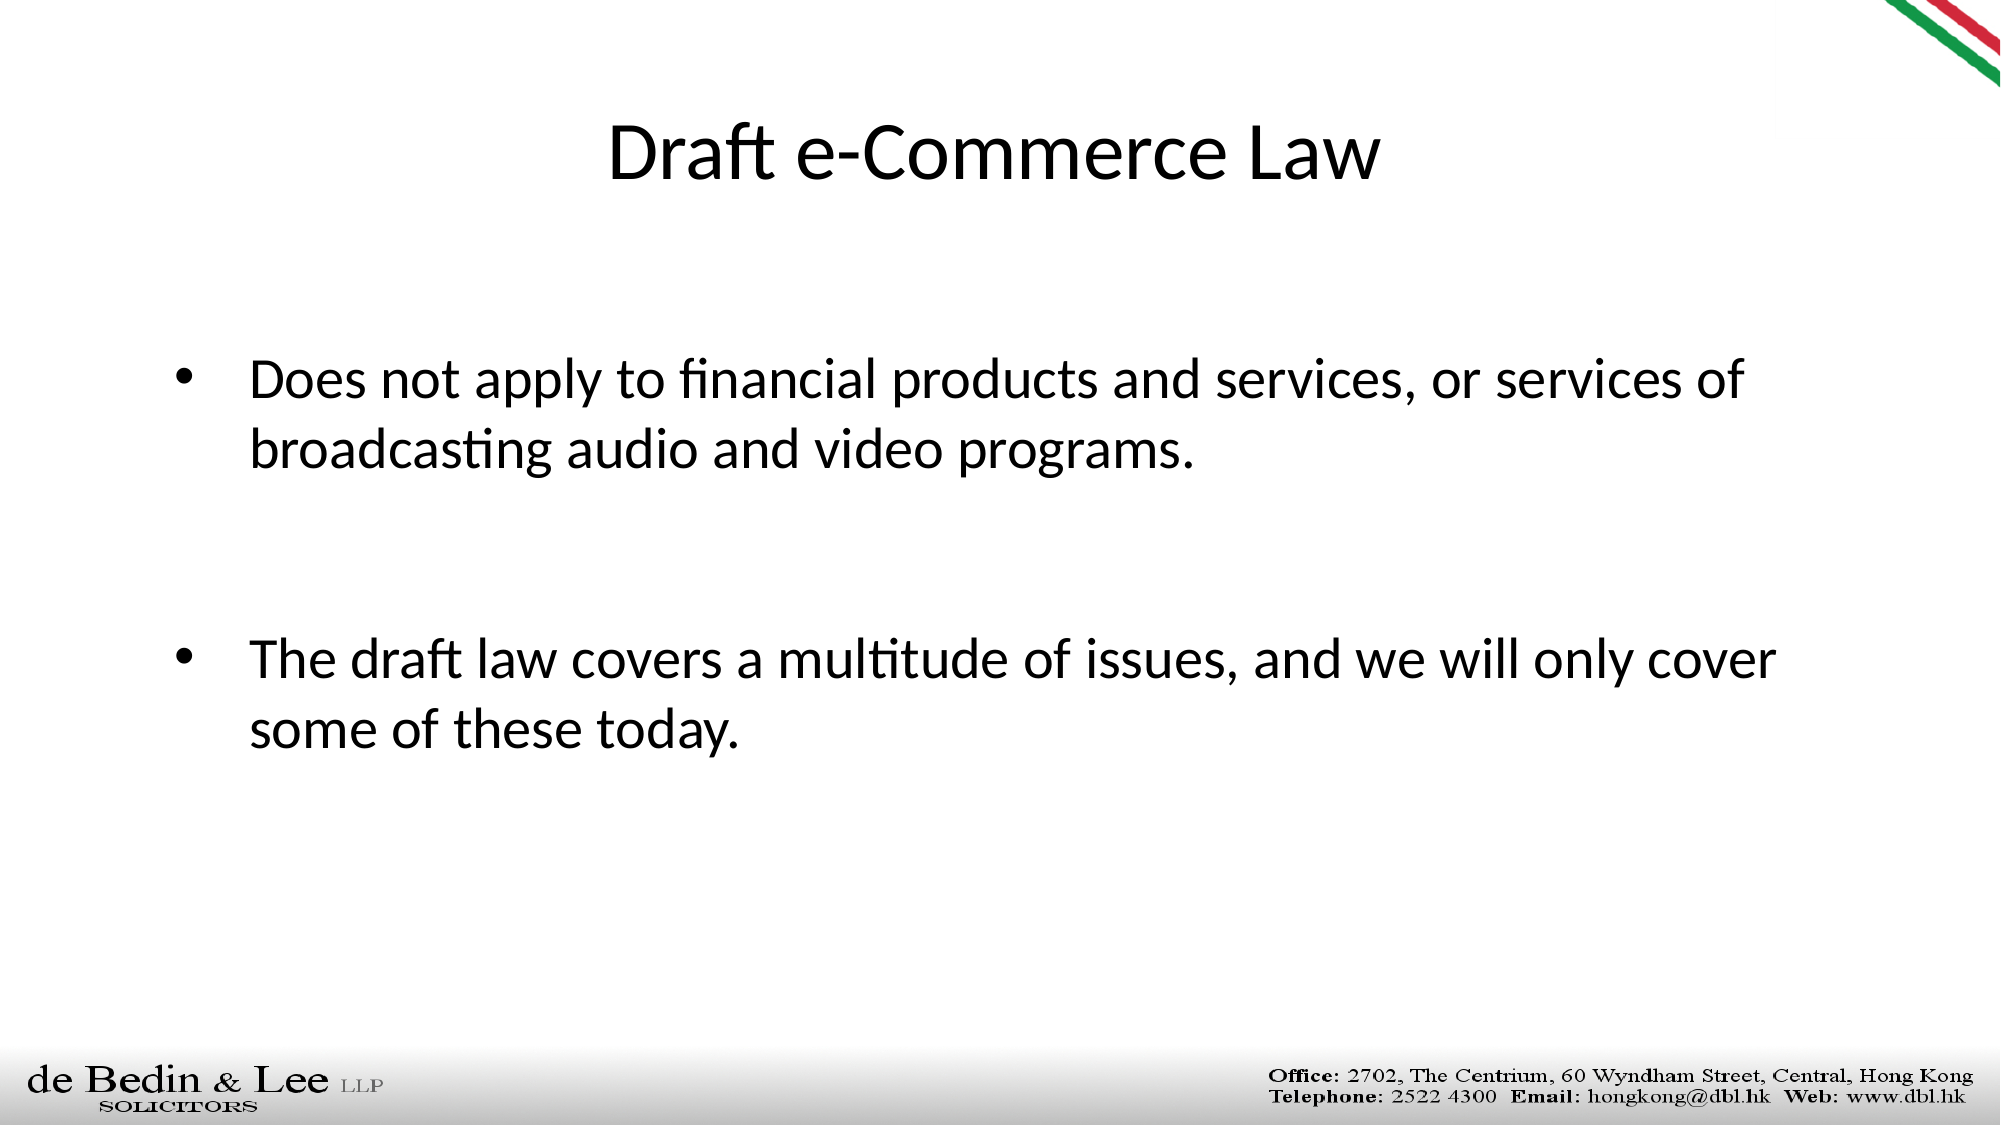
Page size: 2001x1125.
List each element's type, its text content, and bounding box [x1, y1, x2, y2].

text_box Does not apply to financial products and services, or services of broadcasting audio and video programs. The draft law covers a multitude of issues, and we will only cover some of these today. [159, 333, 1845, 768]
picture [1775, 0, 2001, 139]
text_box Draft e-Commerce Law [31, 88, 1958, 204]
picture [0, 1046, 2000, 1125]
